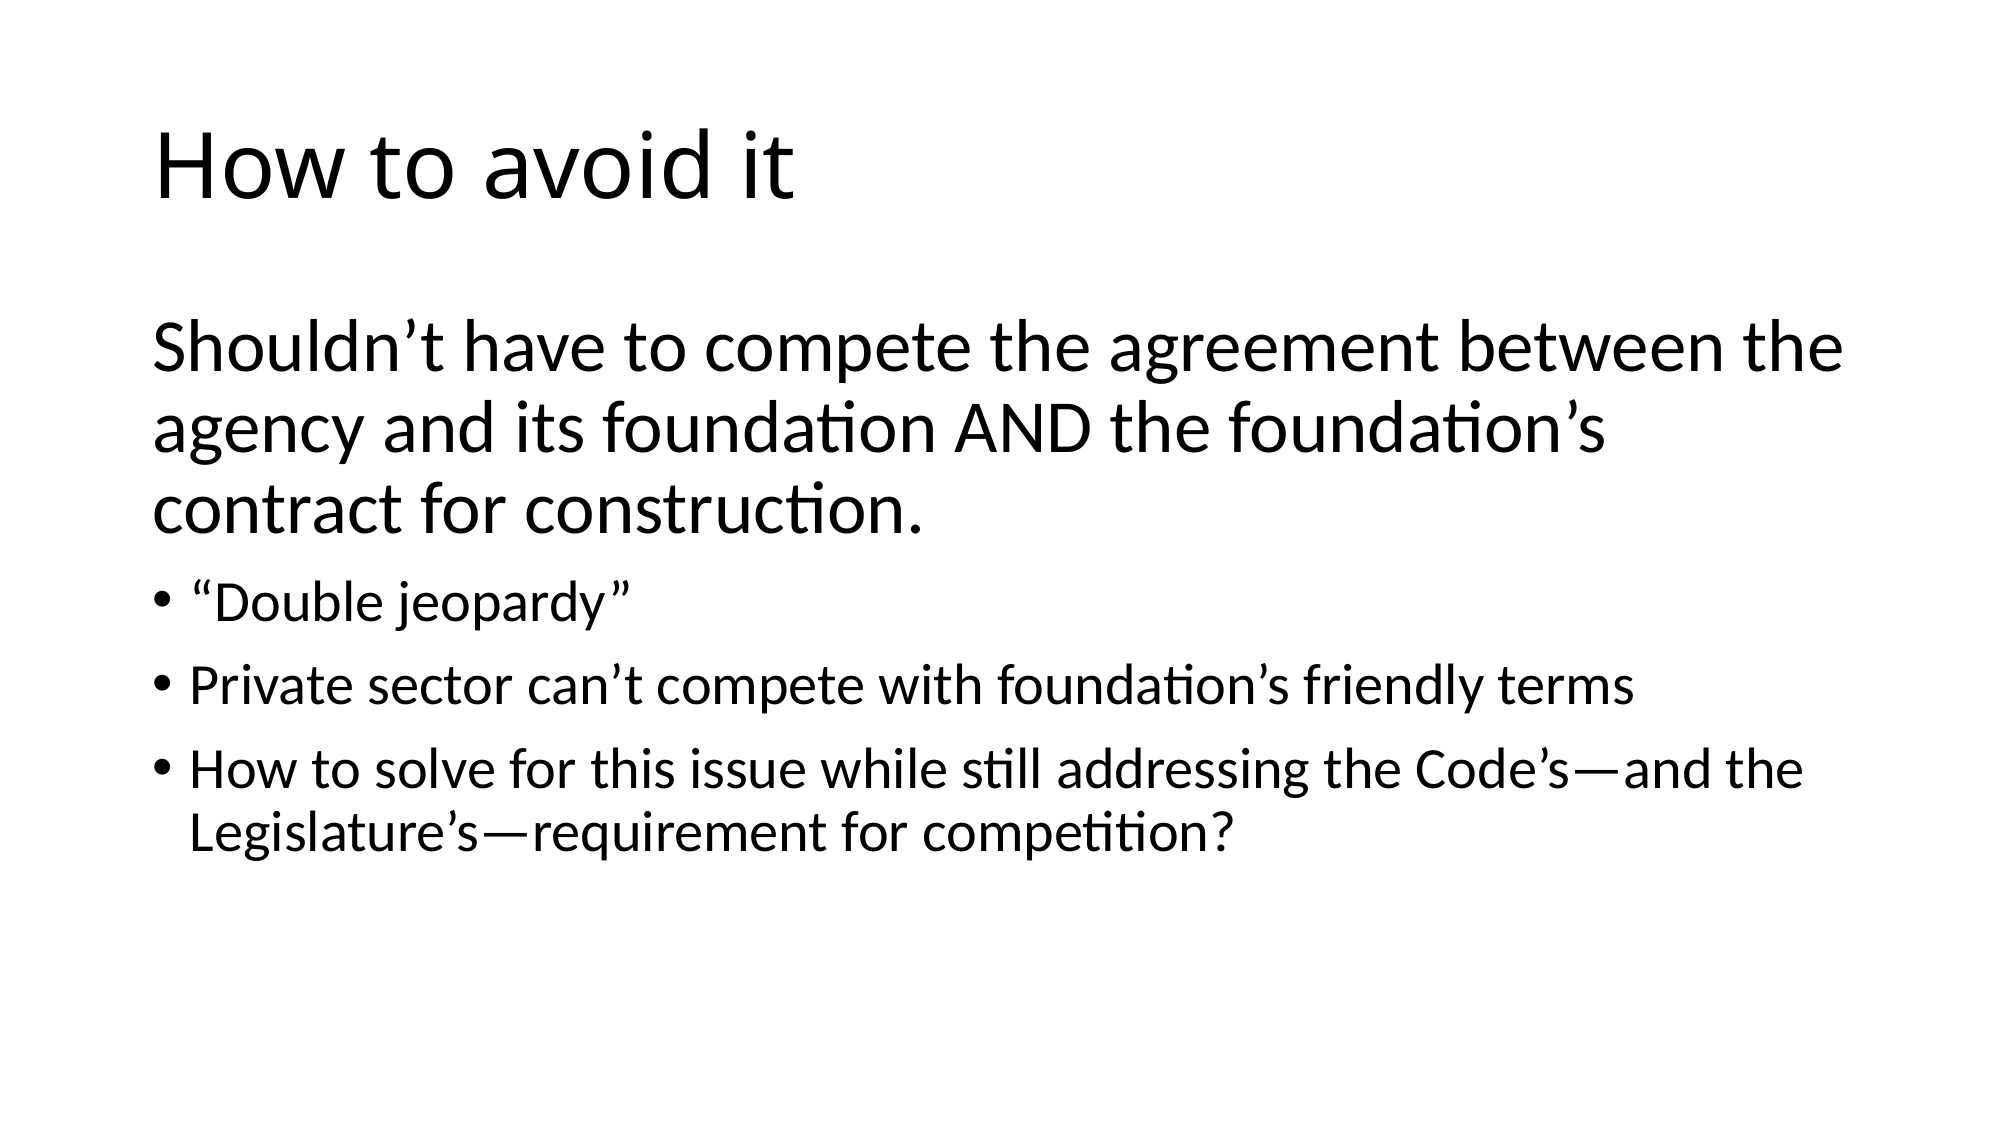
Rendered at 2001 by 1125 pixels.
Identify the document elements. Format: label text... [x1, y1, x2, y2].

list Shouldn’t have to compete the agreement between the agency and its foundation AND the foundation’s contract for construction. “Double jeopardy” Private sector can’t compete with foundation’s friendly terms How to solve for this issue while still addressing the Code’s—and the Legislature’s—requirement for competition? [137, 299, 1863, 1014]
title How to avoid it [137, 59, 1863, 278]
